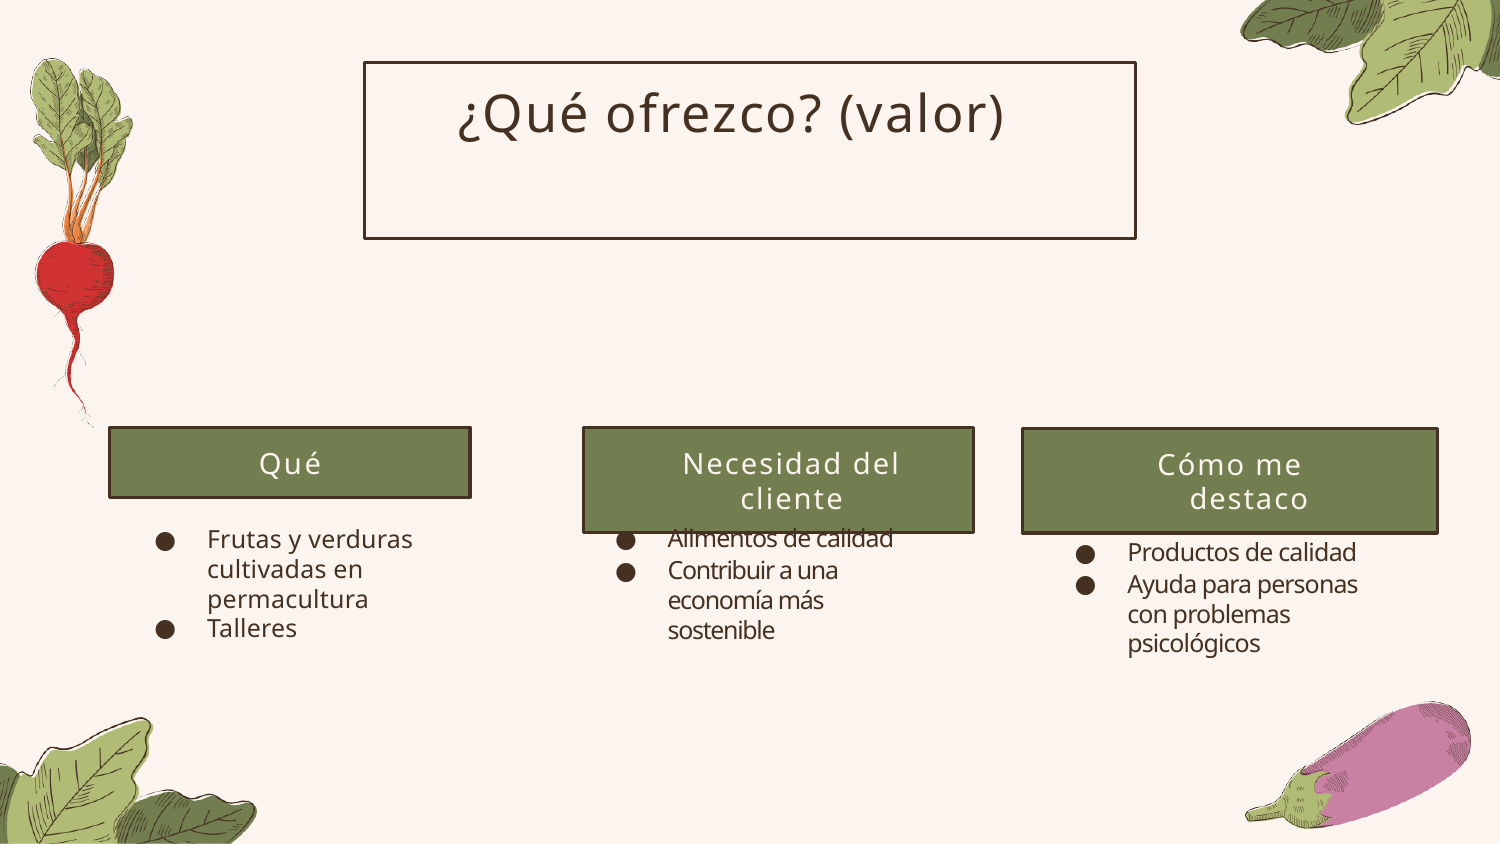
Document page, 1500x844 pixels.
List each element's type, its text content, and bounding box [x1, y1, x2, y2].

text_box Necesidad del cliente [583, 427, 974, 533]
text_box Alimentos de calidad Contribuir a una economía más sostenible [613, 520, 905, 645]
text_box Cómo me destaco [1022, 428, 1438, 534]
picture [1240, 0, 1500, 126]
text_box Productos de calidad Ayuda para personas con problemas psicológicos [1072, 534, 1363, 658]
picture [0, 717, 257, 844]
picture [30, 57, 133, 428]
text_box Frutas y verduras cultivadas en permacultura Talleres [152, 520, 428, 643]
picture [1245, 701, 1471, 829]
title ¿Qué ofrezco? (valor) [364, 62, 1136, 239]
text_box Qué [109, 427, 471, 498]
